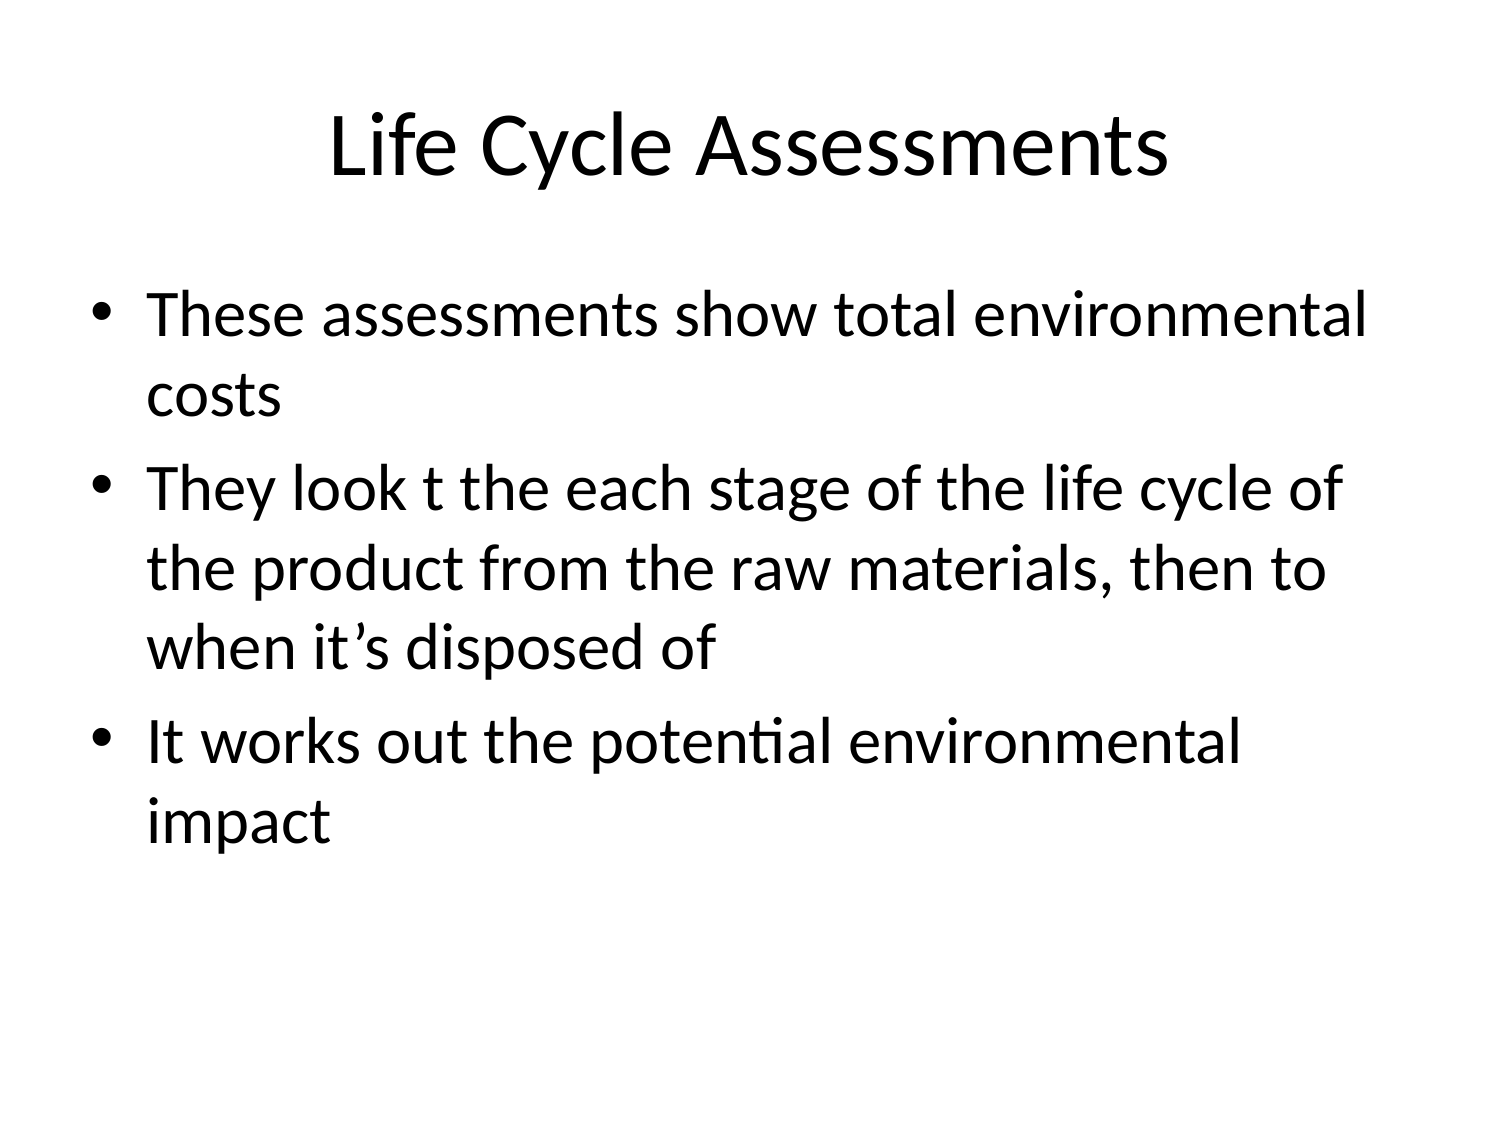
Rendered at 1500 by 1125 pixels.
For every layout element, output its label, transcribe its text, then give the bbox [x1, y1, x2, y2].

title Life Cycle Assessments [75, 45, 1425, 233]
list These assessments show total environmental costs They look t the each stage of the life cycle of the product from the raw materials, then to when it’s disposed of It works out the potential environmental impact [75, 262, 1425, 1005]
